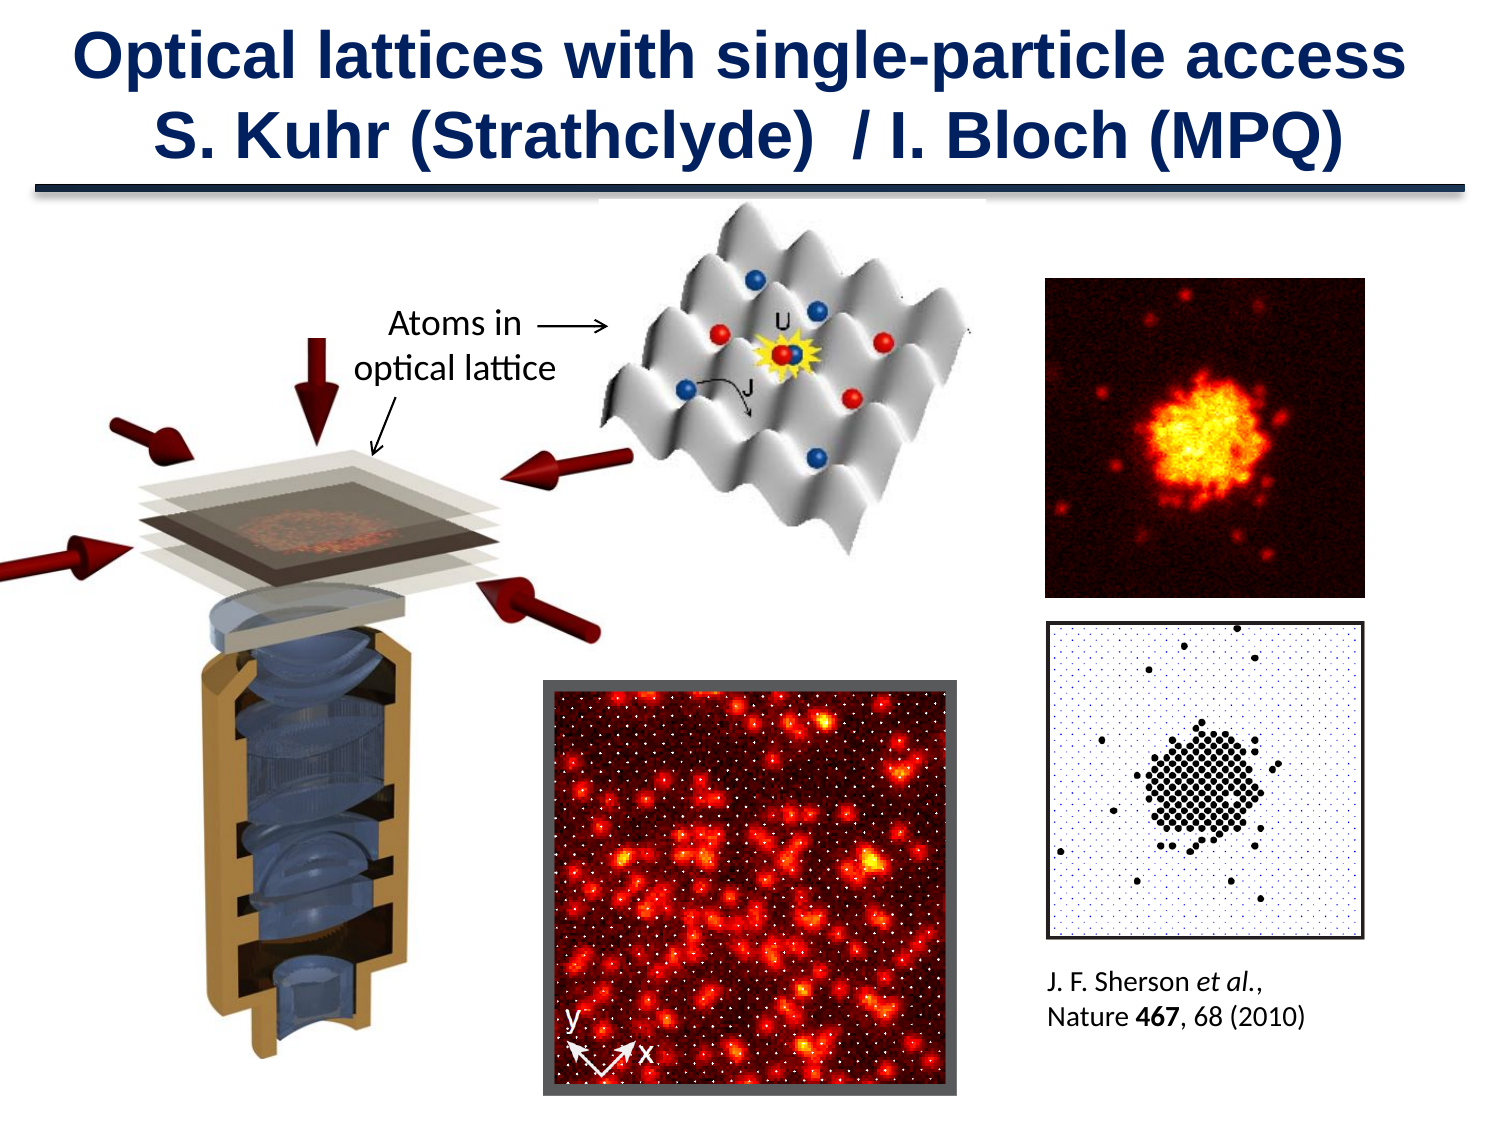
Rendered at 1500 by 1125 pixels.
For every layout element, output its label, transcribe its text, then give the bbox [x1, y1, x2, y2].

text_box [33, 182, 1467, 194]
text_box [371, 396, 396, 457]
picture [0, 198, 987, 1096]
title Optical lattices with single-particle access S. Kuhr (Strathclyde) / I. Bloch (MPQ) [0, 0, 1500, 185]
text_box J. F. Sherson et al., Nature 467, 68 (2010) [1032, 955, 1328, 1040]
text_box Atoms in optical lattice [338, 290, 572, 336]
picture [1045, 278, 1365, 598]
picture [1045, 621, 1365, 940]
